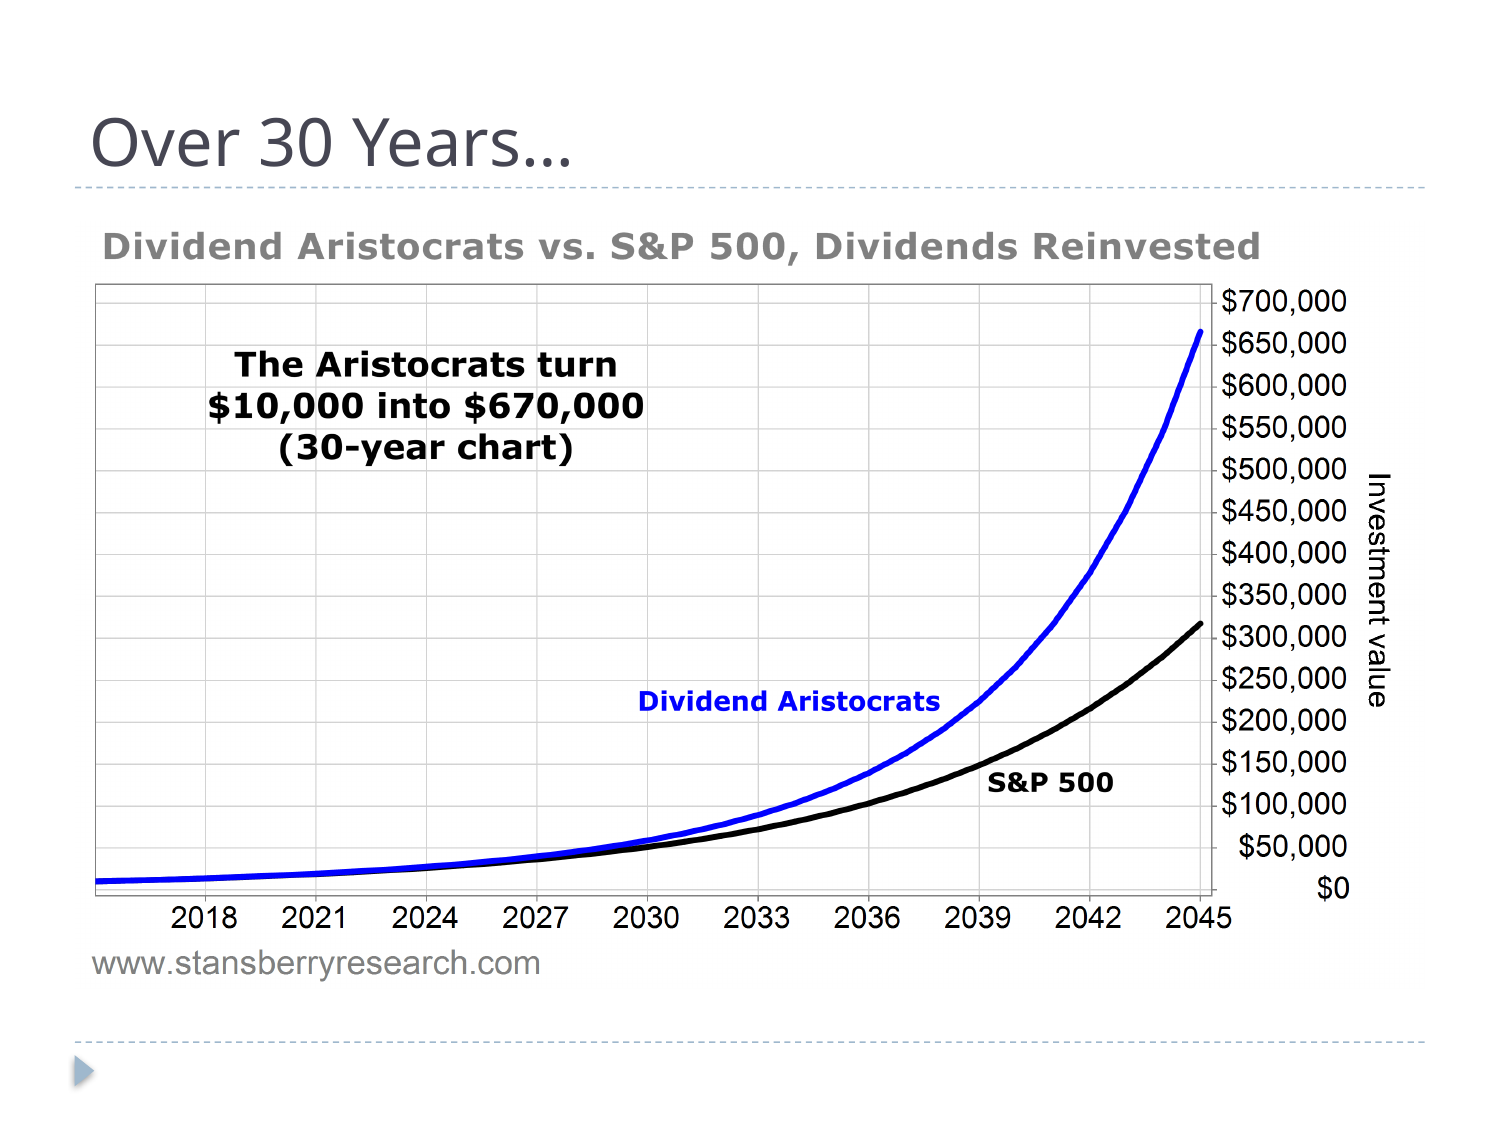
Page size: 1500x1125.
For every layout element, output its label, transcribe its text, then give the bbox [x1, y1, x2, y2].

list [74, 220, 1426, 989]
title Over 30 Years… [75, 24, 1425, 188]
